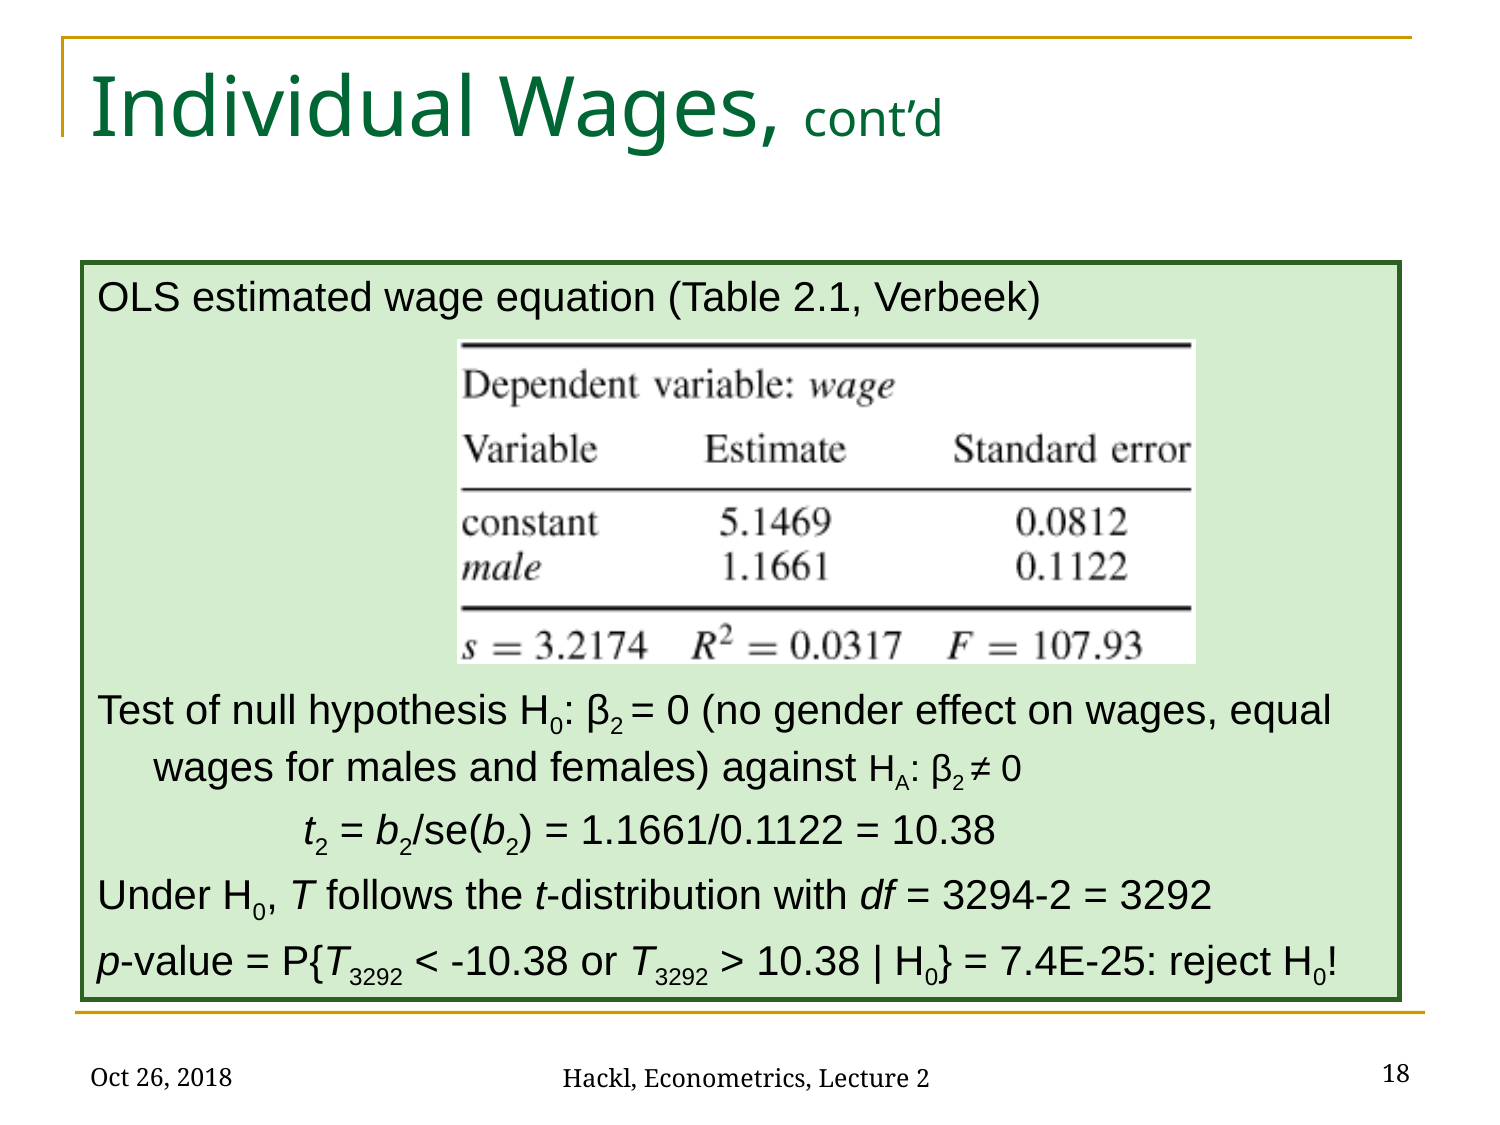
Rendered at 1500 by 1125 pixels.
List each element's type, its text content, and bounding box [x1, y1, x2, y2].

list OLS estimated wage equation (Table 2.1, Verbeek) Test of null hypothesis H0: β2 = 0 (no gender effect on wages, equal wages for males and females) against HA: β2 ≠ 0 t2 = b2/se(b2) = 1.1661/0.1122 = 10.38 Under H0, T follows the t-distribution with df = 3294-2 = 3292 p-value = P{T3292 < -10.38 or T3292 > 10.38 | H0} = 7.4E-25: reject H0! [81, 262, 1400, 1000]
footer Hackl, Econometrics, Lecture 2 [512, 1024, 988, 1101]
title Individual Wages, cont’d [74, 45, 1454, 233]
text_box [456, 339, 1196, 664]
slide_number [74, 1023, 426, 1100]
slide_number 18 [1074, 1023, 1426, 1100]
